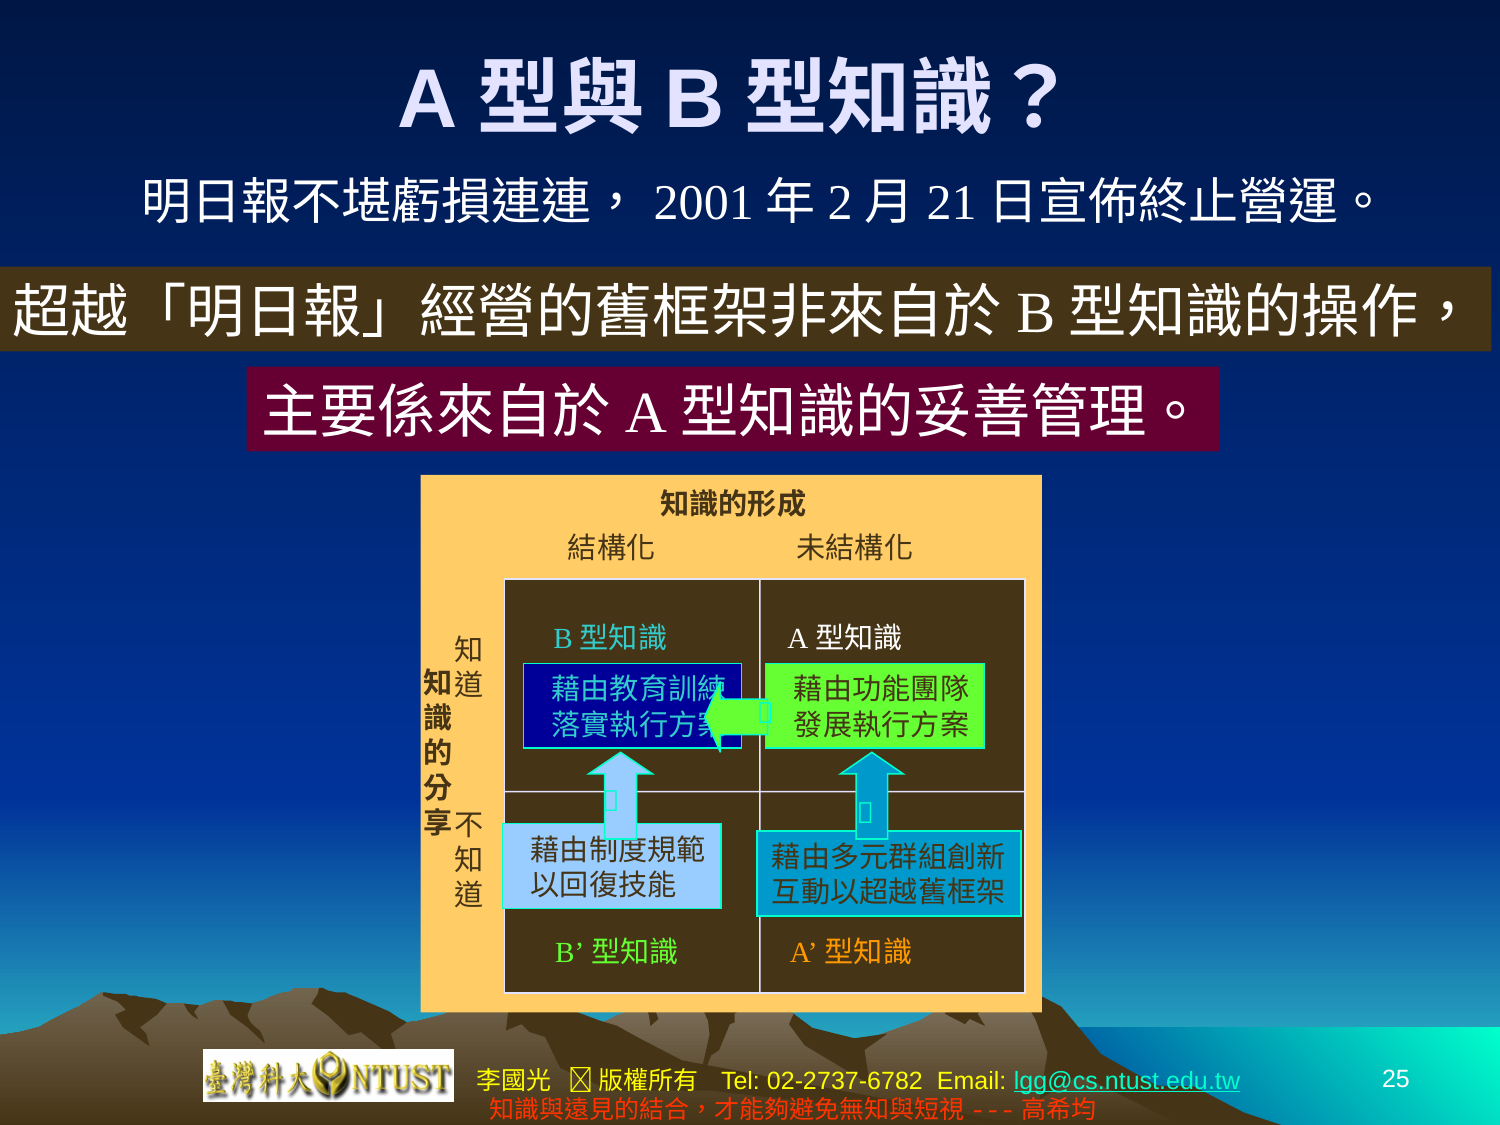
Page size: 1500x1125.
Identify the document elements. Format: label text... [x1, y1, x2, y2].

picture [203, 1049, 454, 1102]
text_box 明日報不堪虧損連連，2001年2月21日宣佈終止營運。 [126, 162, 1404, 238]
text_box 主要係來自於A型知識的妥善管理。 [246, 366, 1220, 452]
slide_number 25 [1074, 1024, 1426, 1101]
text_box 超越「明日報」經營的舊框架非來自於B型知識的操作， [0, 266, 1492, 352]
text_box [408, 474, 1043, 1013]
title A型與B型知識？ [99, 0, 1376, 188]
